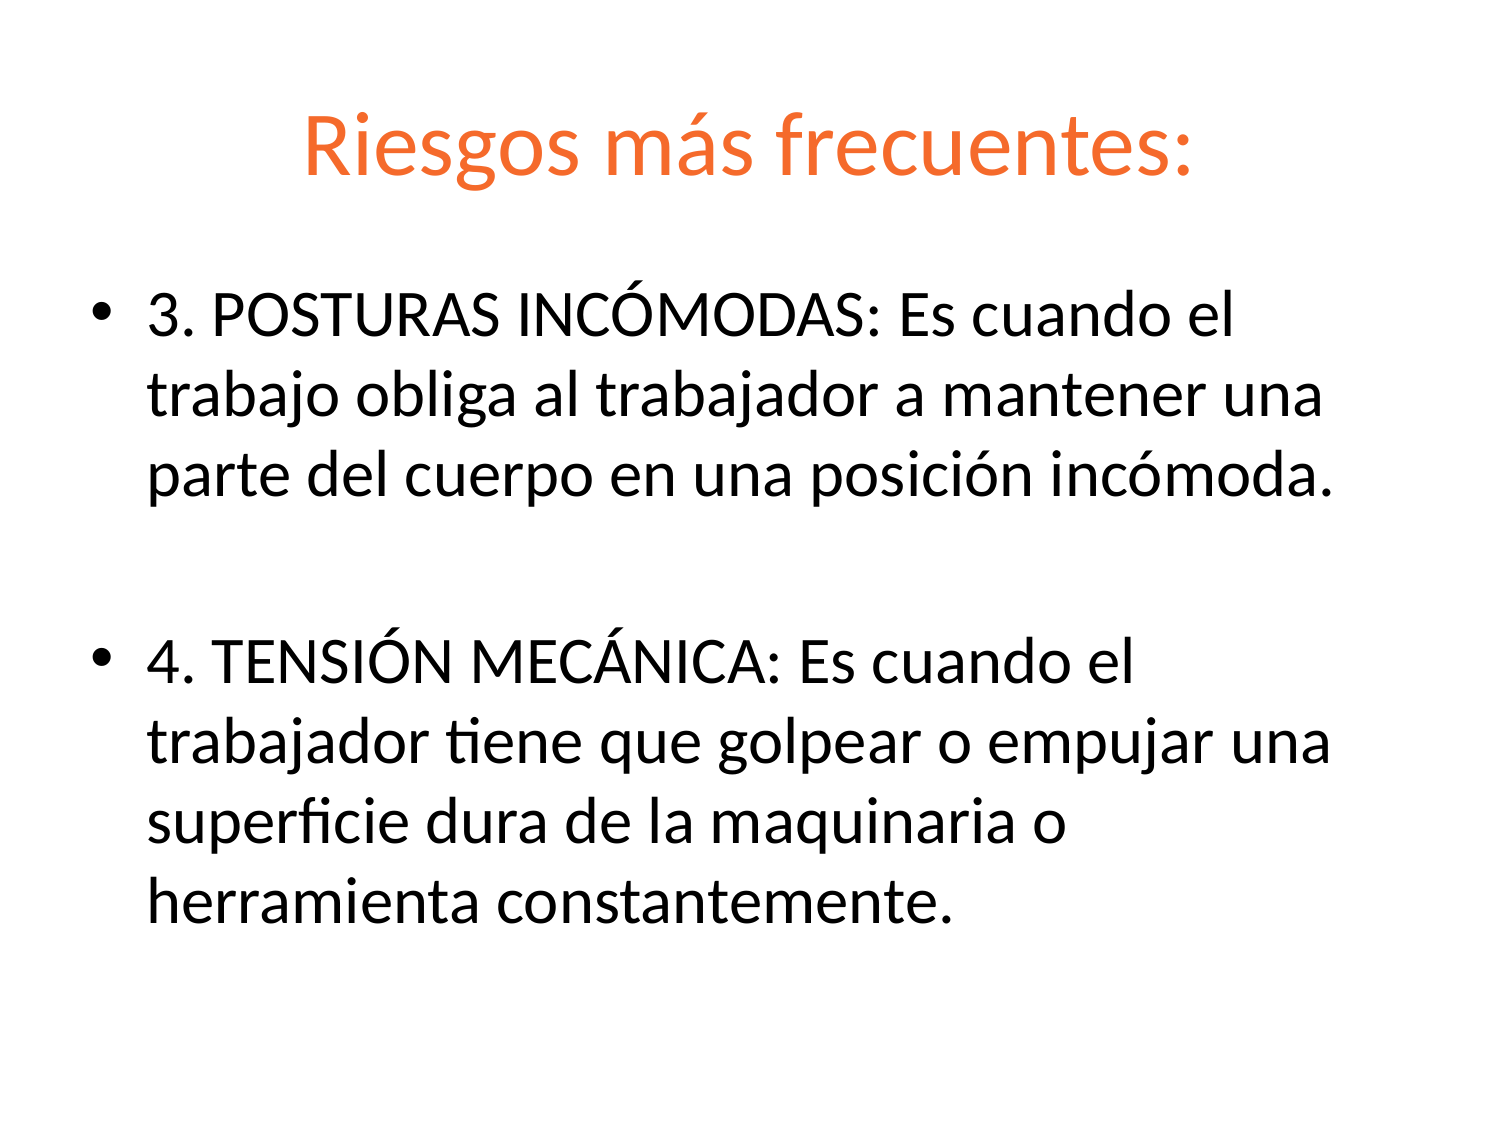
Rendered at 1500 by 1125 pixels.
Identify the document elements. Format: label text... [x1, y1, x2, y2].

title Riesgos más frecuentes: [75, 45, 1425, 233]
list 3. POSTURAS INCÓMODAS: Es cuando el trabajo obliga al trabajador a mantener una parte del cuerpo en una posición incómoda. 4. TENSIÓN MECÁNICA: Es cuando el trabajador tiene que golpear o empujar una superficie dura de la maquinaria o herramienta constantemente. [75, 262, 1425, 1005]
